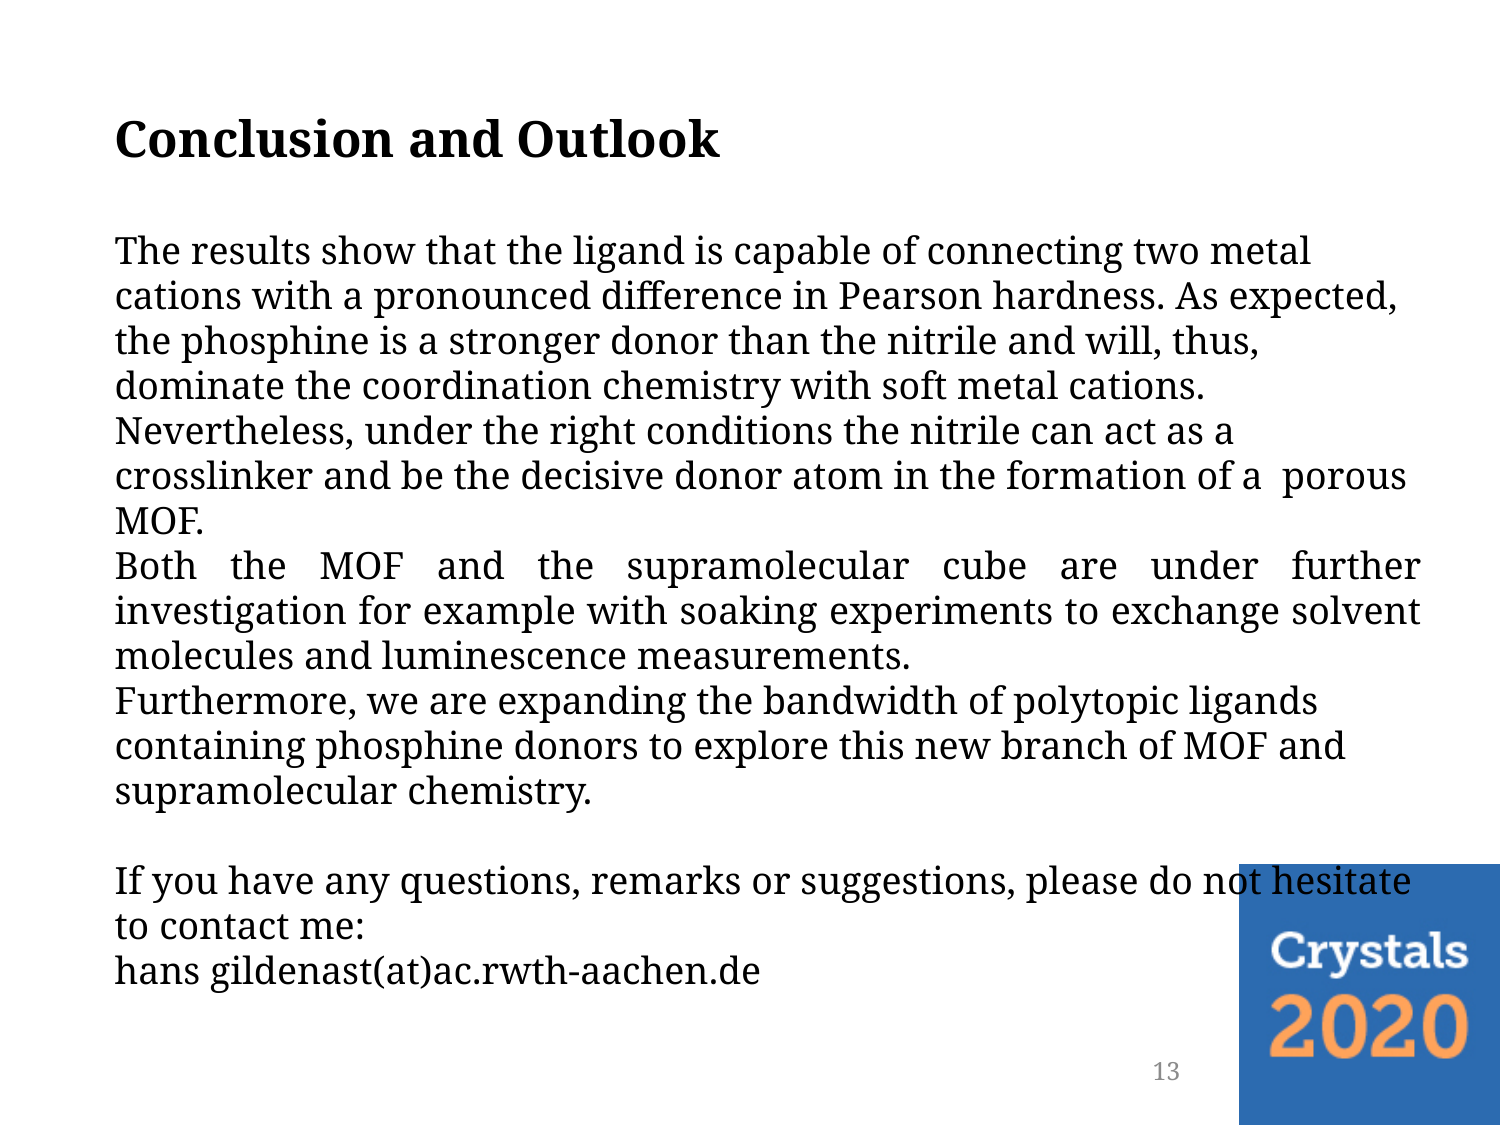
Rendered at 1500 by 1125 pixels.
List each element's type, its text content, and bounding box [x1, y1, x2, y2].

picture [1239, 864, 1500, 1125]
slide_number 13 [1137, 1045, 1239, 1103]
text_box Conclusion and Outlook The results show that the ligand is capable of connecting two metal cations with a pronounced difference in Pearson hardness. As expected, the phosphine is a stronger donor than the nitrile and will, thus, dominate the coordination chemistry with soft metal cations. Nevertheless, under the right conditions the nitrile can act as a crosslinker and be the decisive donor atom in the formation of a porous MOF. Both the MOF and the supramolecular cube are under further investigation for example with soaking experiments to exchange solvent molecules and luminescence measurements. Furthermore, we are expanding the bandwidth of polytopic ligands containing phosphine donors to explore this new branch of MOF and supramolecular chemistry. If you have any questions, remarks or suggestions, please do not hesitate to contact me: hans gildenast(at)ac.rwth-aachen.de [99, 99, 1438, 1045]
